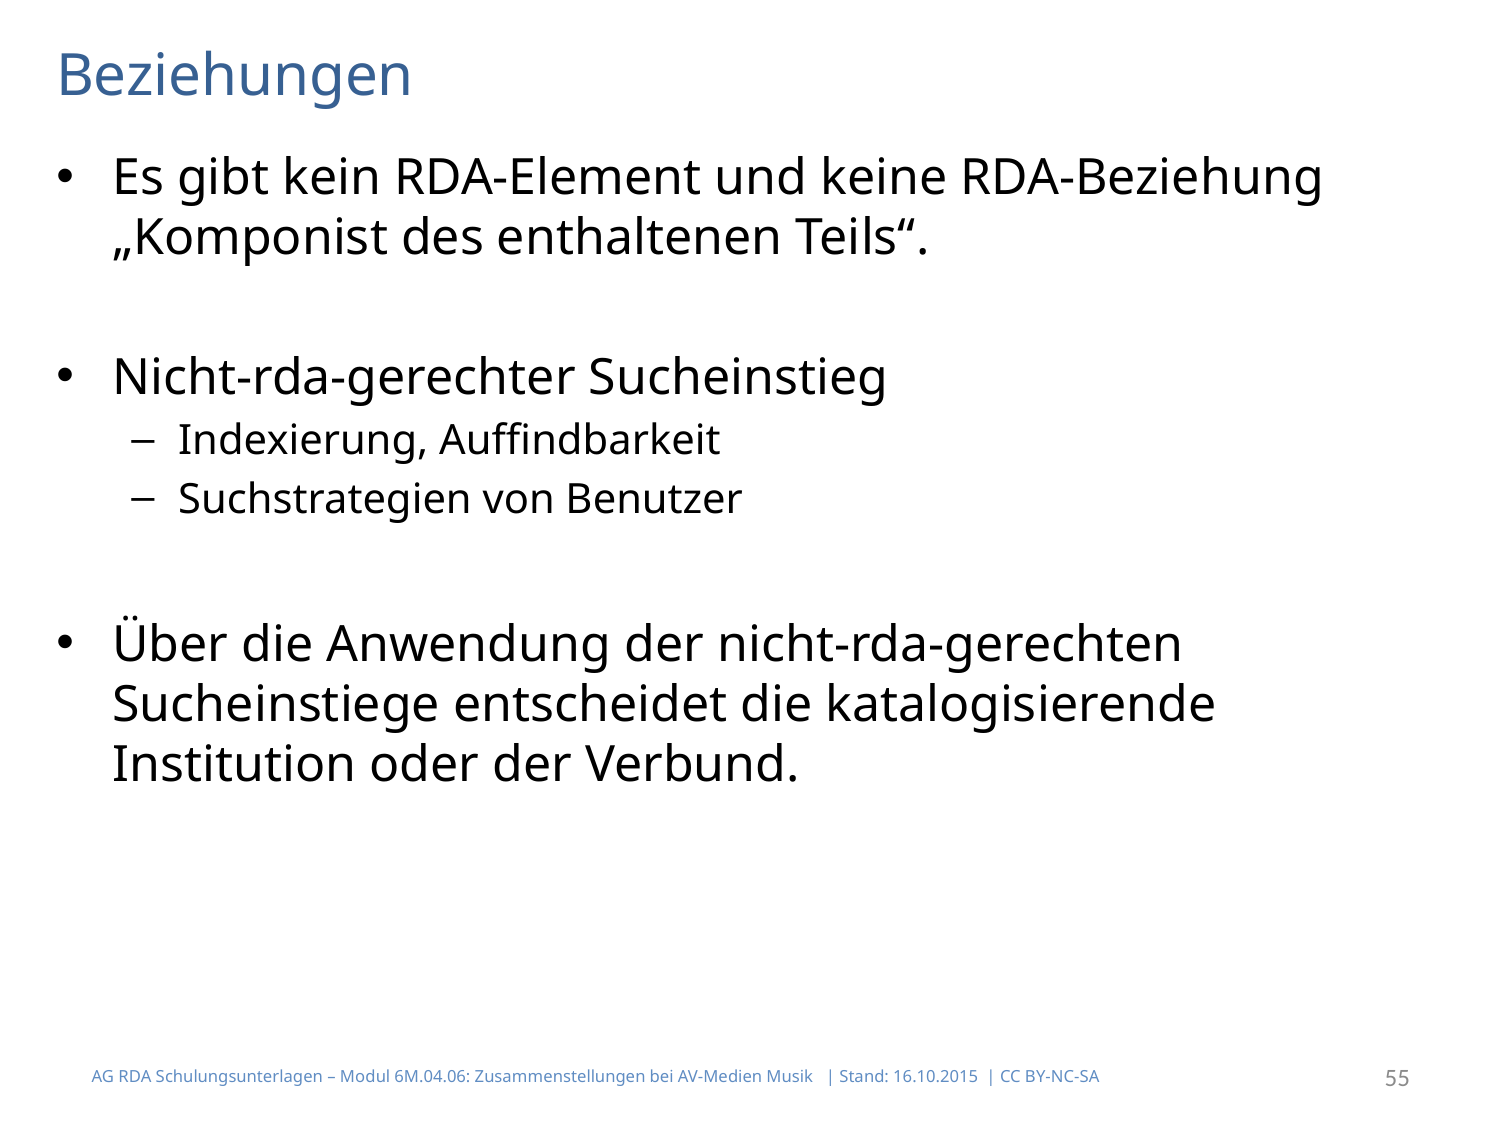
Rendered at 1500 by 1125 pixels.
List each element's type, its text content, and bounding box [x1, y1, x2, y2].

title Beziehungen [41, 30, 1459, 114]
slide_number 55 [1187, 1046, 1425, 1106]
list Es gibt kein RDA-Element und keine RDA-Beziehung „Komponist des enthaltenen Teils“. Nicht-rda-gerechter Sucheinstieg Indexierung, Auffindbarkeit Suchstrategien von Benutzer Über die Anwendung der nicht-rda-gerechten Sucheinstiege entscheidet die katalogisierende Institution oder der Verbund. [41, 137, 1459, 1035]
footer AG RDA Schulungsunterlagen – Modul 6M.04.06: Zusammenstellungen bei AV-Medien Musik | Stand: 16.10.2015 | CC BY-NC-SA [76, 1045, 1329, 1106]
